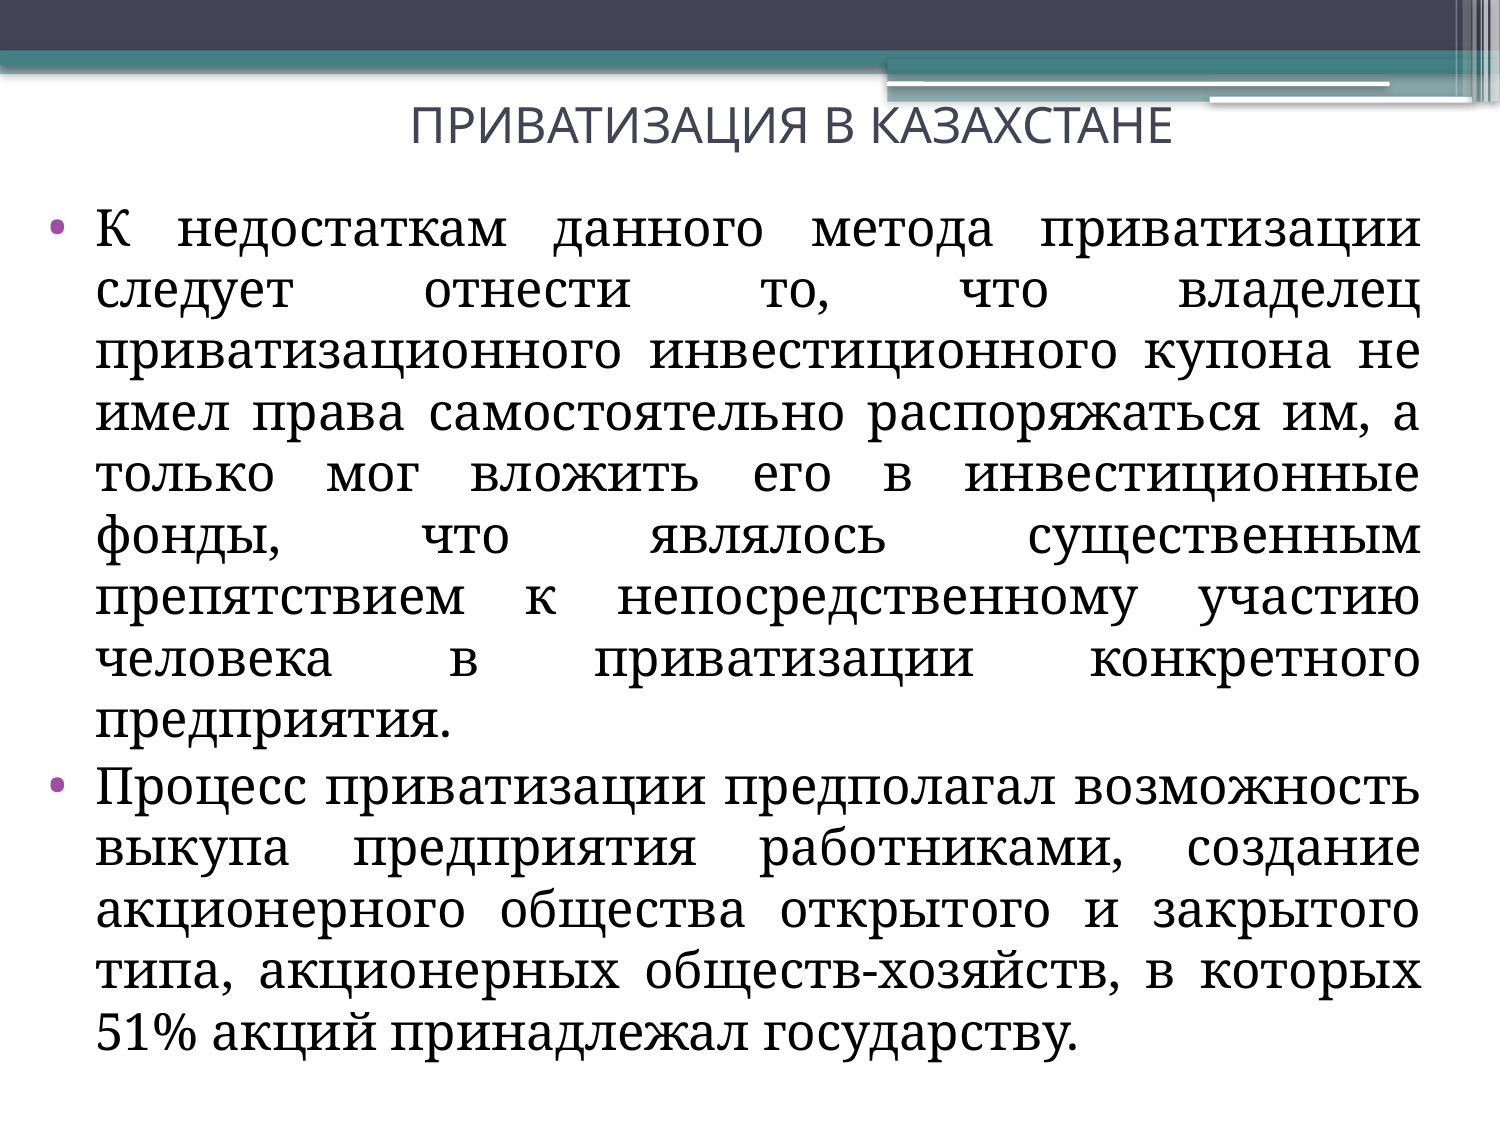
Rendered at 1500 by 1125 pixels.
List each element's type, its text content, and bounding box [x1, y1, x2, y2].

title ПРИВАТИЗАЦИЯ В КАЗАХСТАНЕ [117, 70, 1468, 176]
list К недостаткам данного метода приватизации следует отнести то, что владелец приватизационного инвестиционного купона не имел права самостоятельно распоряжаться им, а только мог вложить его в инвестиционные фонды, что являлось существенным препятствием к непосредственному участию человека в приватизации конкретного предприятия. Процесс приватизации предполагал возможность выкупа предприятия работниками, создание акционерного общества открытого и закрытого типа, акционерных обществ-хозяйств, в которых 51% акций принадлежал государству. [23, 187, 1437, 1079]
